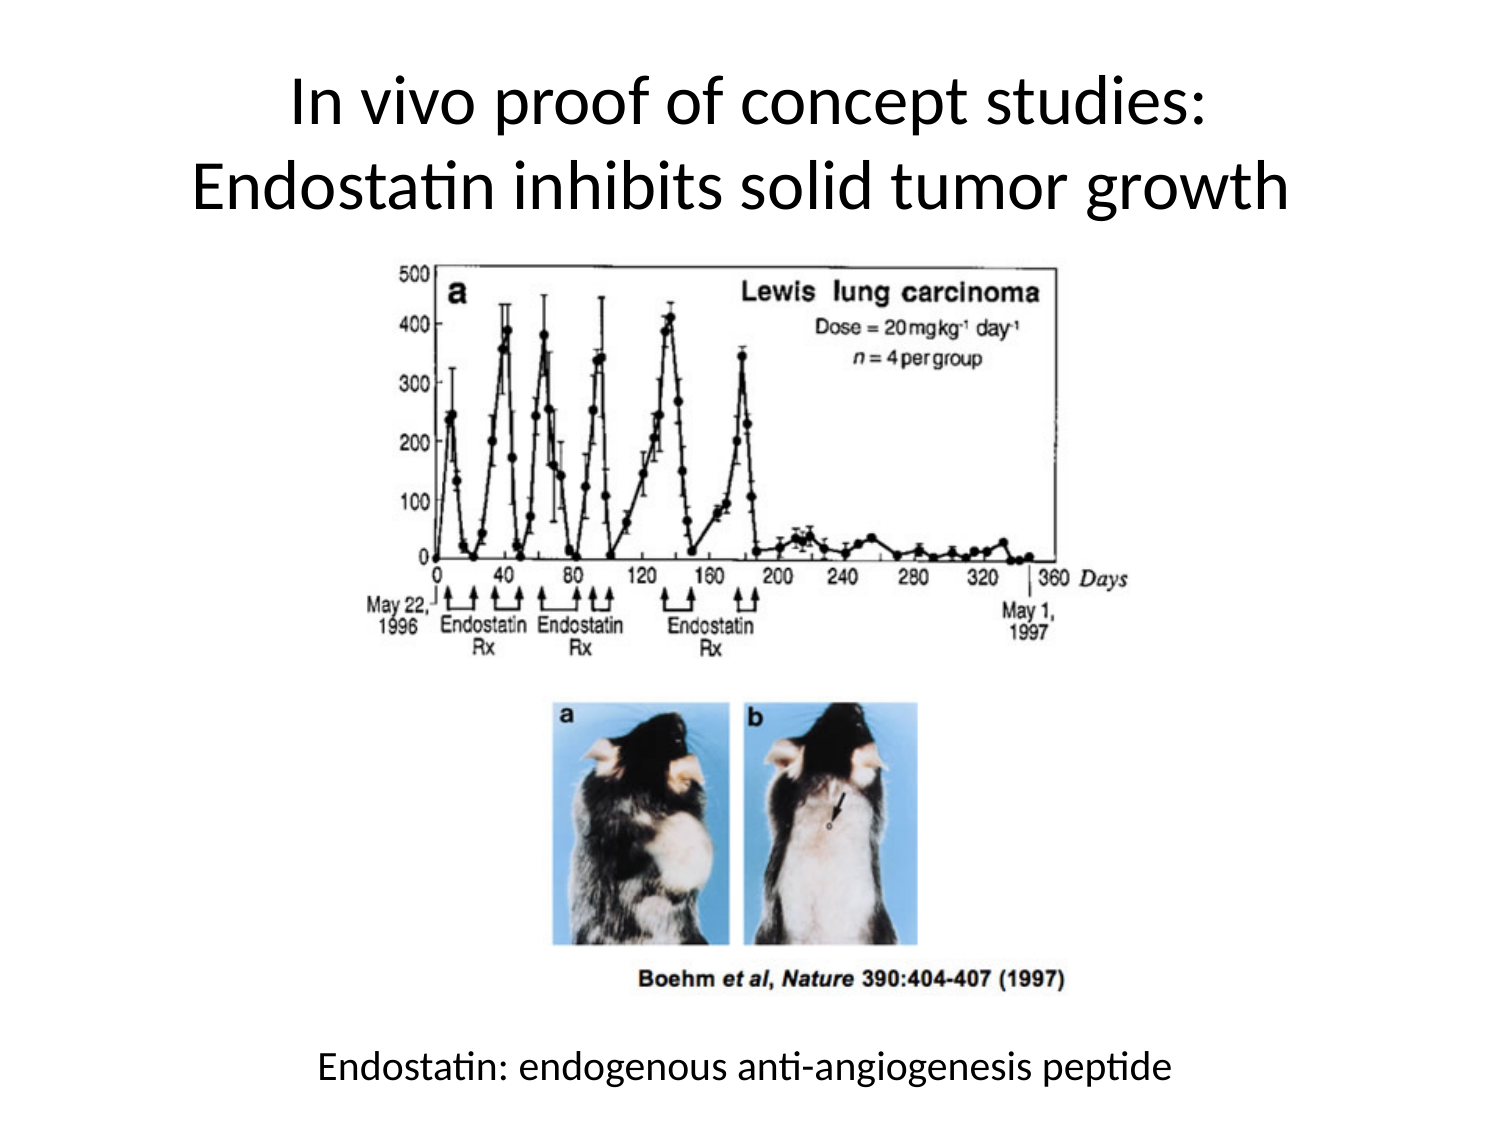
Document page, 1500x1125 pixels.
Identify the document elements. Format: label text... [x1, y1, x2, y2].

title In vivo proof of concept studies: Endostatin inhibits solid tumor growth [75, 45, 1425, 233]
text_box Endostatin: endogenous anti-angiogenesis peptide [210, 1031, 1289, 1097]
picture [355, 245, 1137, 1001]
